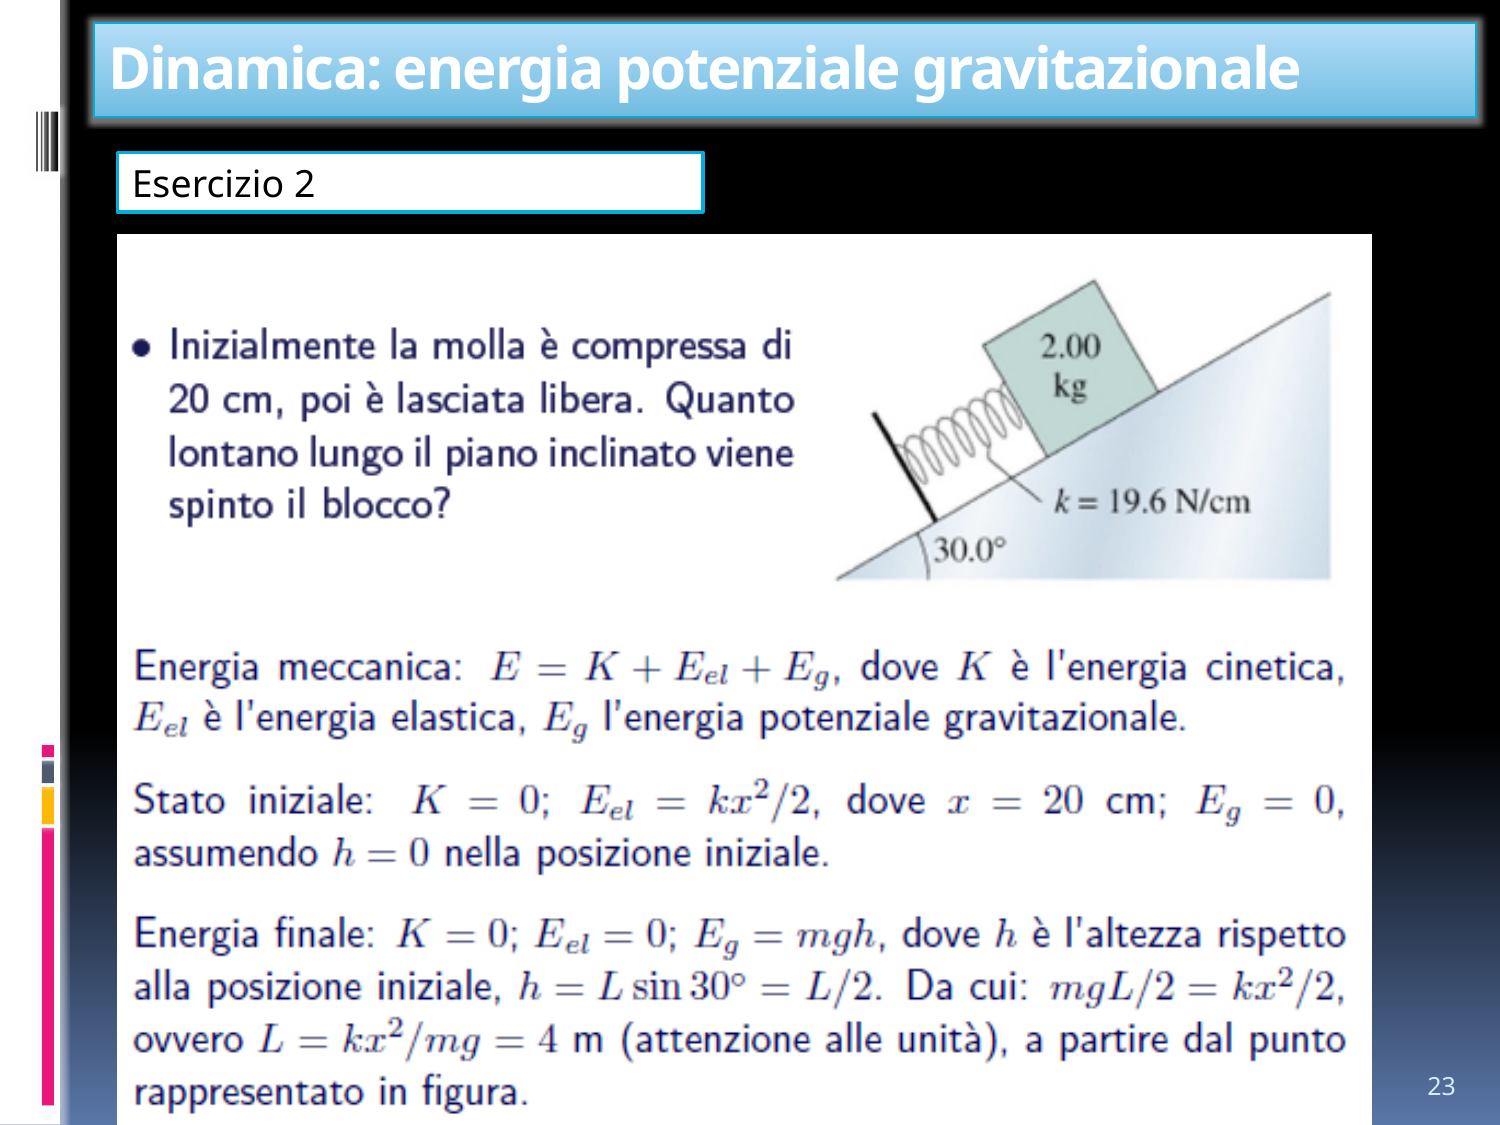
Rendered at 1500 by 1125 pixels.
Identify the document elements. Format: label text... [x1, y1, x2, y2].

picture [116, 616, 1372, 1125]
text_box Dinamica: energia potenziale gravitazionale [93, 22, 1477, 118]
picture [116, 233, 1372, 611]
text_box Esercizio 2 [116, 151, 705, 214]
slide_number 23 [1412, 1052, 1488, 1113]
